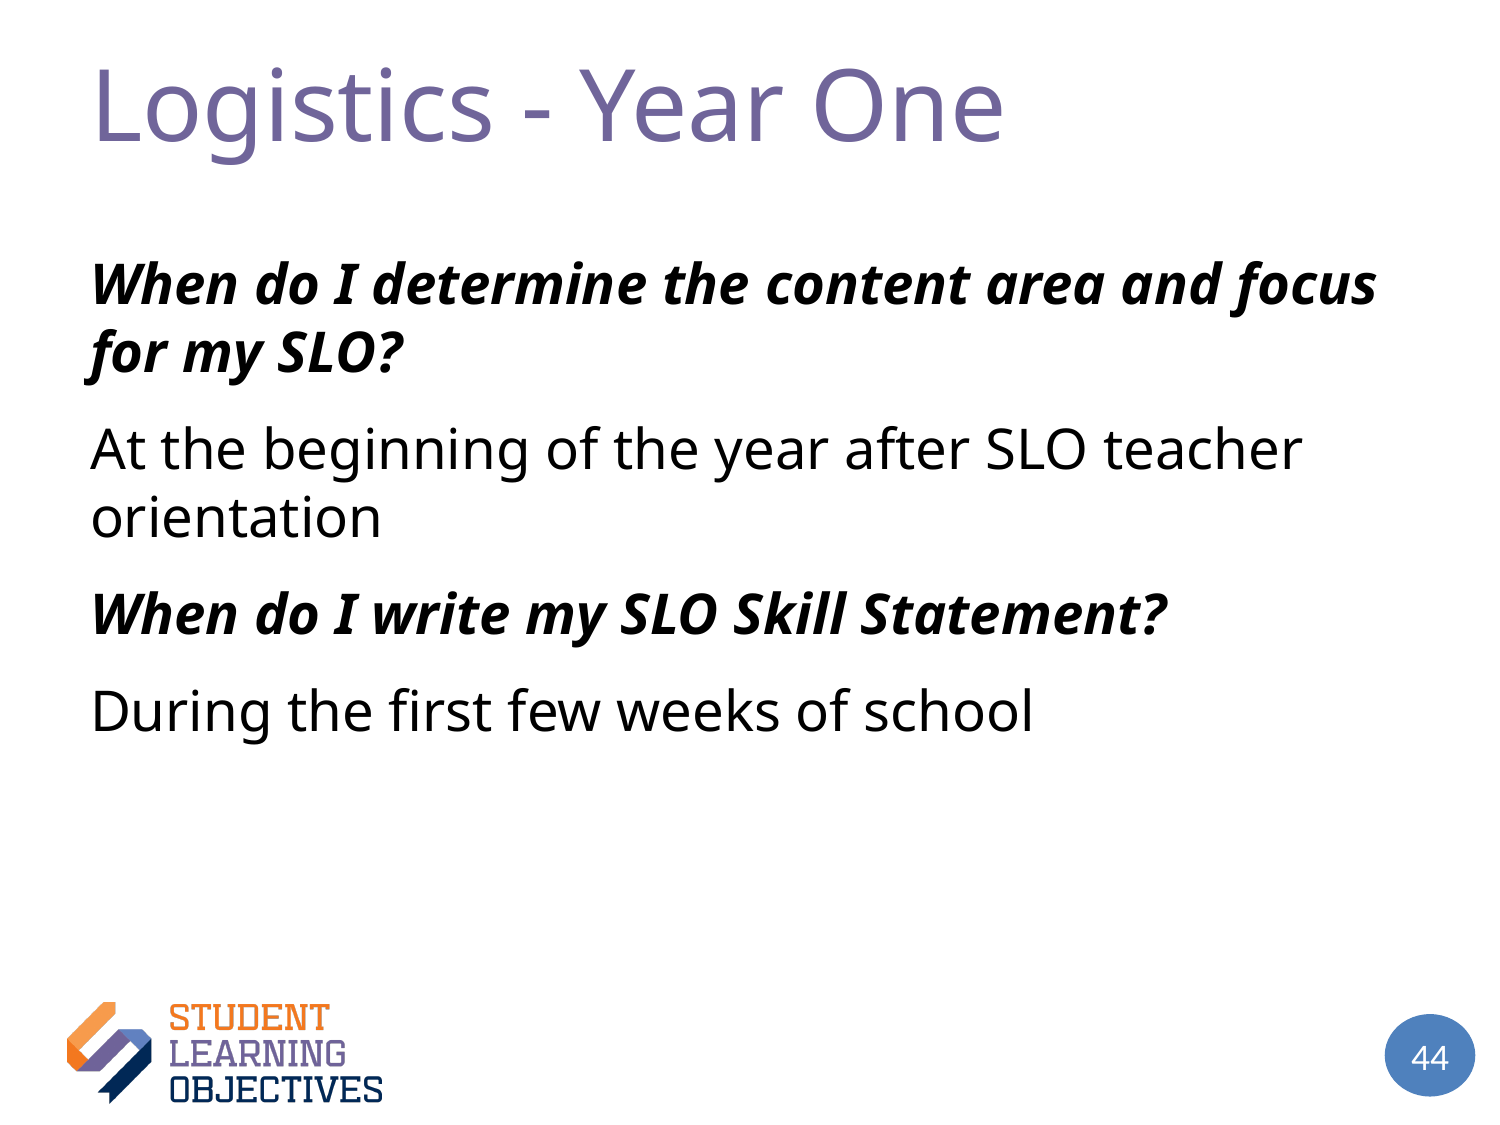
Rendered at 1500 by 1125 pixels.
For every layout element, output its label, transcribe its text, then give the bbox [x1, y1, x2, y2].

title Logistics - Year One [75, 45, 1425, 177]
slide_number 44 [1384, 1014, 1476, 1097]
list When do I determine the content area and focus for my SLO? At the beginning of the year after SLO teacher orientation When do I write my SLO Skill Statement? During the first few weeks of school [75, 233, 1425, 988]
picture [67, 1002, 382, 1104]
